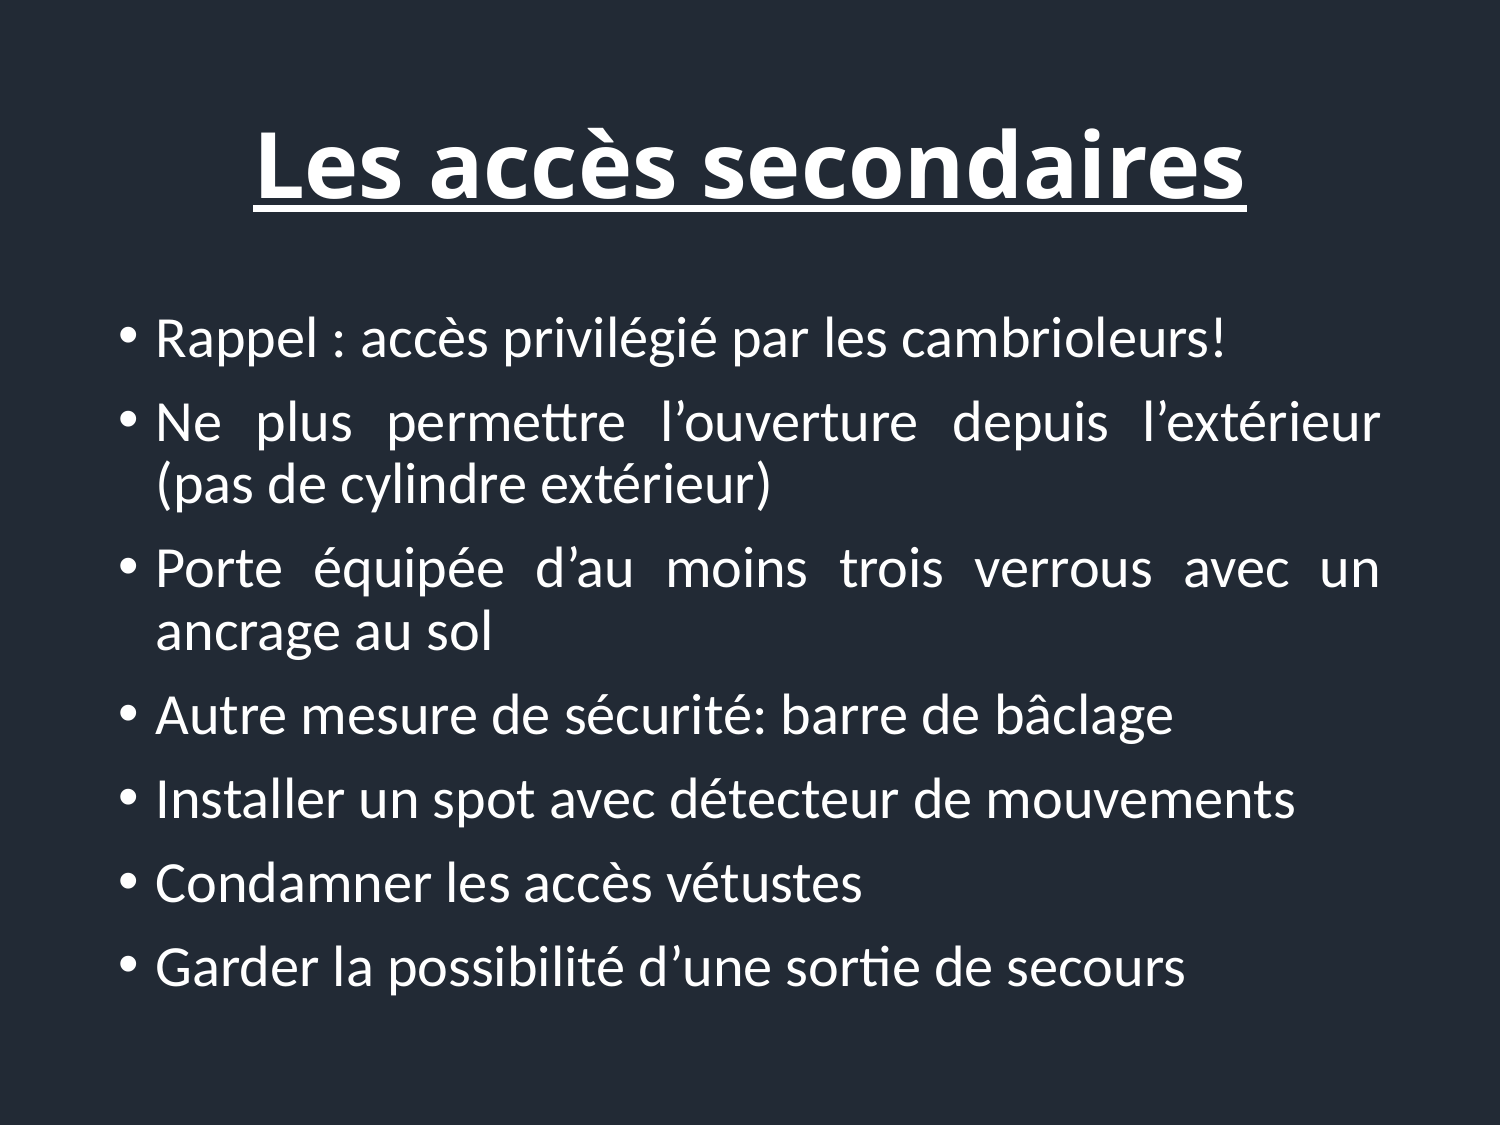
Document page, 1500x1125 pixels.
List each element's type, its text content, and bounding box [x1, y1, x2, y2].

title Les accès secondaires [103, 59, 1397, 278]
list Rappel : accès privilégié par les cambrioleurs! Ne plus permettre l’ouverture depuis l’extérieur (pas de cylindre extérieur) Porte équipée d’au moins trois verrous avec un ancrage au sol Autre mesure de sécurité: barre de bâclage Installer un spot avec détecteur de mouvements Condamner les accès vétustes Garder la possibilité d’une sortie de secours [103, 299, 1397, 1014]
